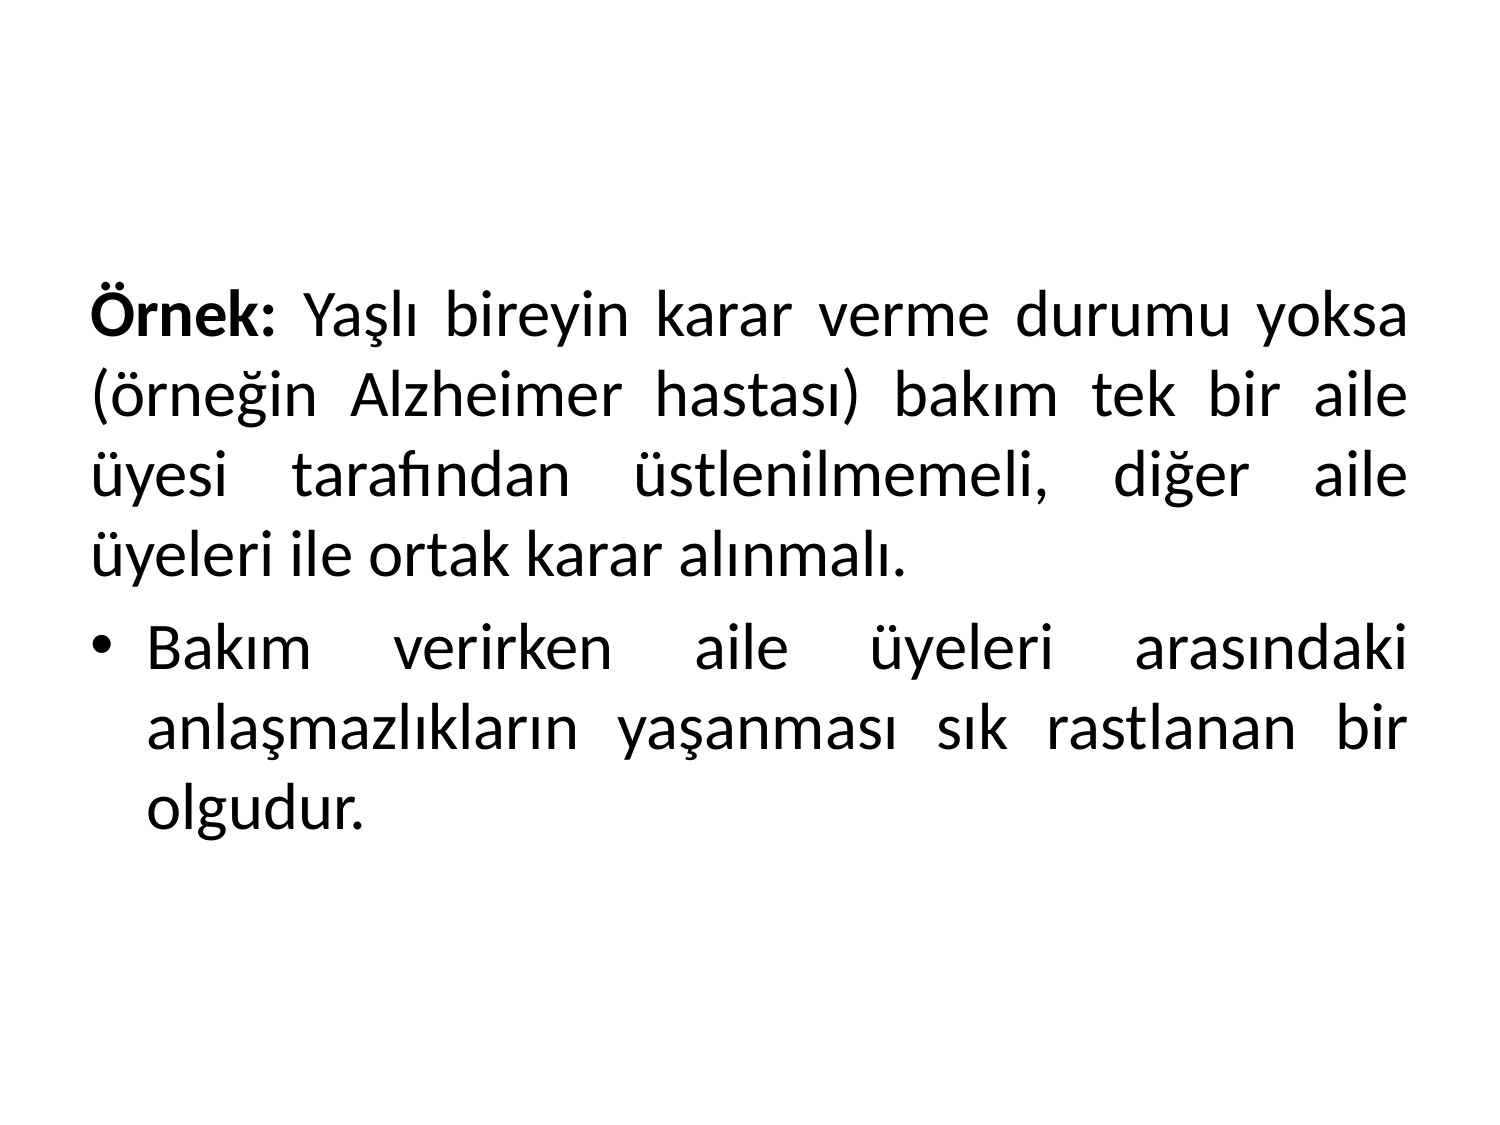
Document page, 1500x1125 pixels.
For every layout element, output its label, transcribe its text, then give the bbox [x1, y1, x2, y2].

list Örnek: Yaşlı bireyin karar verme durumu yoksa (örneğin Alzheimer hastası) bakım tek bir aile üyesi tarafından üstlenilmemeli, diğer aile üyeleri ile ortak karar alınmalı. Bakım verirken aile üyeleri arasındaki anlaşmazlıkların yaşanması sık rastlanan bir olgudur. [75, 262, 1425, 1005]
